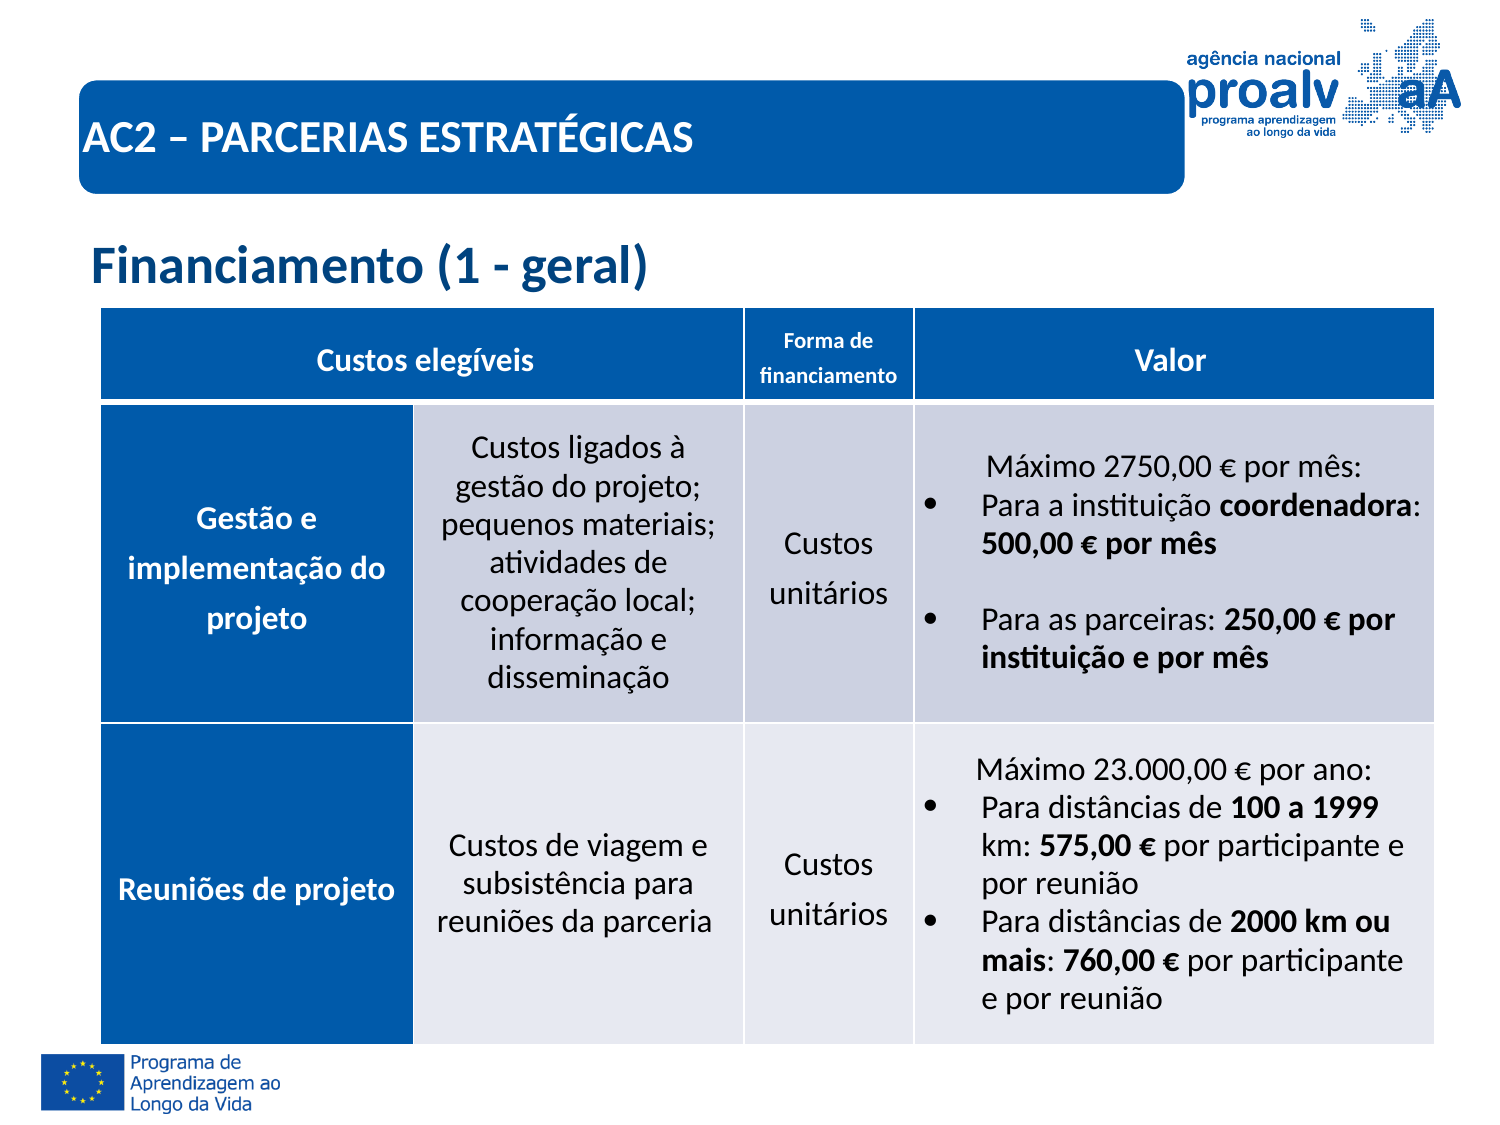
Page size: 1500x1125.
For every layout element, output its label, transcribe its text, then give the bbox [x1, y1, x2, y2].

table_cell Custos de viagem e subsistência para reuniões da parceria [414, 724, 743, 1044]
table_cell Custos unitários [745, 724, 913, 1044]
table_cell Reuniões de projeto [101, 724, 413, 1044]
picture [1186, 18, 1461, 138]
table_cell Custos unitários [745, 405, 913, 722]
picture [41, 1054, 280, 1114]
table_cell Gestão e implementação do projeto [101, 405, 413, 722]
table_cell Custos ligados à gestão do projeto; pequenos materiais; atividades de cooperação local; informação e disseminação [414, 405, 743, 722]
table_header Valor [915, 308, 1434, 399]
text_box Financiamento (1 - geral) [76, 221, 1265, 302]
table_header Custos elegíveis [101, 308, 743, 399]
table_header Forma de financiamento [745, 308, 913, 399]
table_cell Máximo 23.000,00 € por ano: Para distâncias de 100 a 1999 km: 575,00 € por participante e por reunião Para distâncias de 2000 km ou mais: 760,00 € por participante e por reunião [915, 724, 1434, 1044]
text_box [76, 302, 1341, 500]
table_cell Máximo 2750,00 € por mês: Para a instituição coordenadora: 500,00 € por mês Para as parceiras: 250,00 € por instituição e por mês [915, 405, 1434, 722]
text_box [64, 77, 1188, 197]
